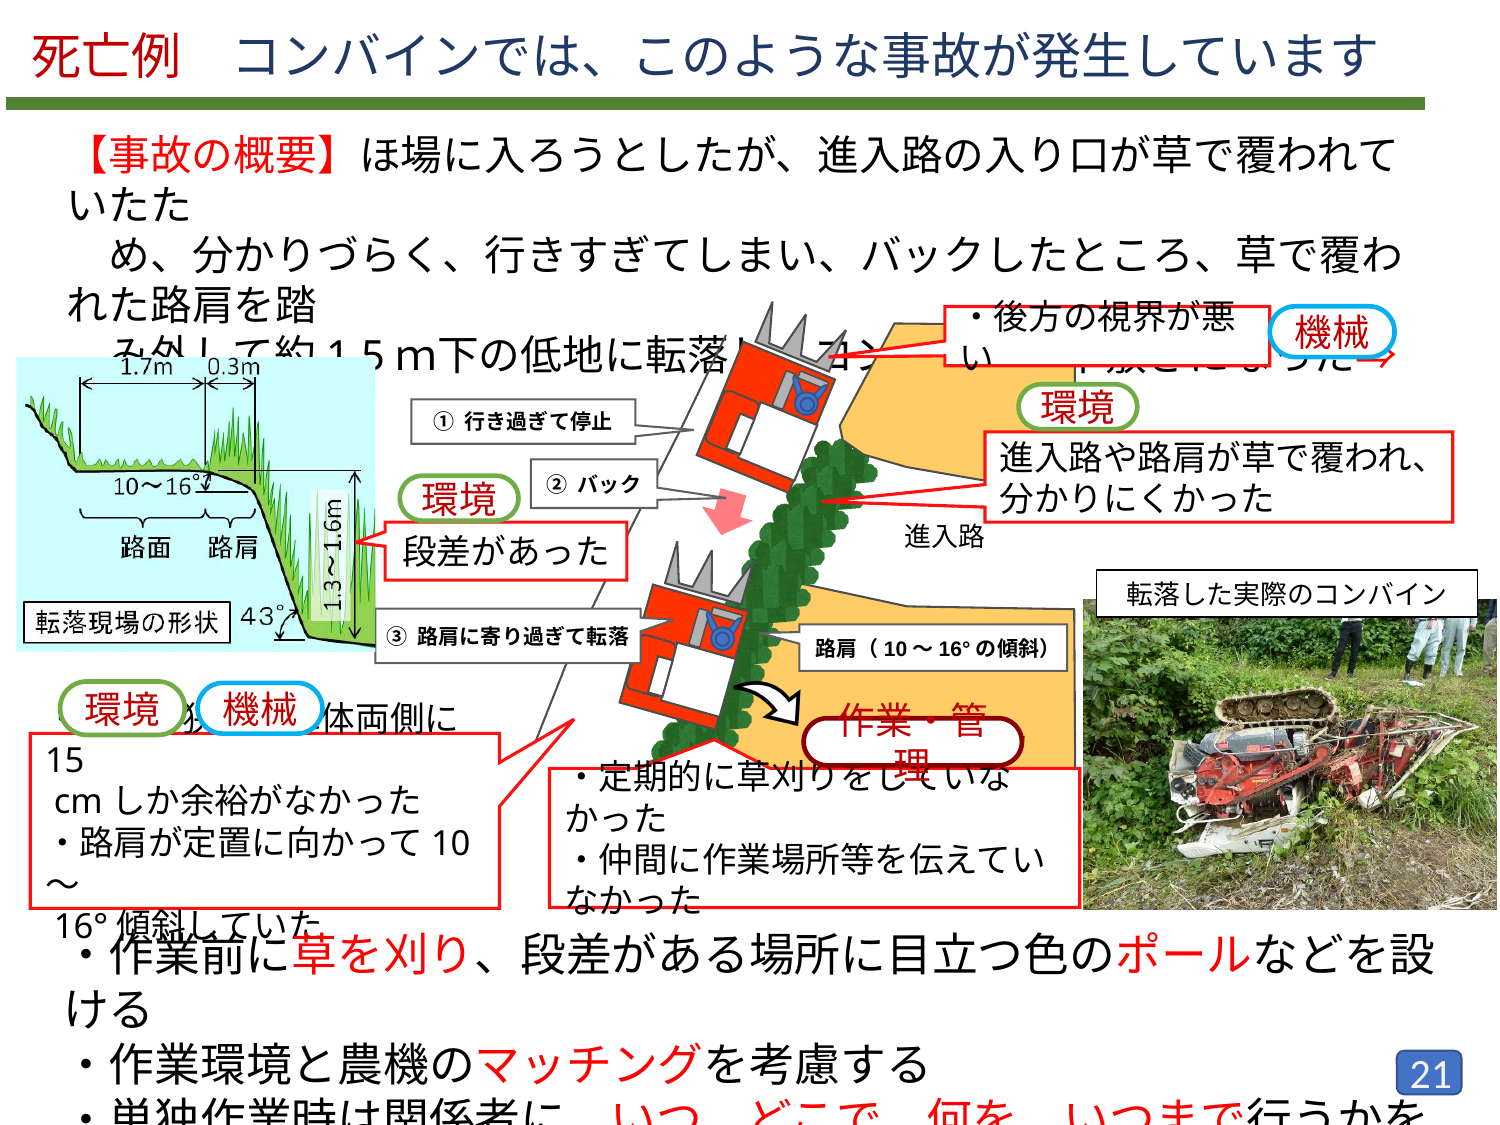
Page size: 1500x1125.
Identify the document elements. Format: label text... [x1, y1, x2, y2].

text_box ・後方の視界が悪い [943, 305, 1271, 367]
text_box ・定期的に草刈りをしていなかった ・仲間に作業場所等を伝えていなかった [548, 767, 1081, 907]
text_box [713, 313, 841, 479]
text_box 環境 [1076, 383, 1139, 431]
text_box [6, 97, 1425, 110]
text_box 機械 [196, 681, 324, 735]
text_box 環境 [59, 680, 186, 737]
slide_number 20 [1457, 1041, 1467, 1102]
text_box 段差があった [376, 521, 531, 582]
text_box 【事故の概要】ほ場に入ろうとしたが、進入路の入り口が草で覆われていたた め、分かりづらく、行きすぎてしまい、バックしたところ、草で覆われた路肩を踏 み外して約1.5ｍ下の低地に転落し、コンバインの下敷きになった⇒圧死 [52, 110, 1445, 447]
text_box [531, 323, 1076, 792]
picture [1083, 599, 1497, 910]
text_box 死亡例 コンバインでは、このような事故が発生しています [16, 17, 1408, 92]
picture [733, 660, 813, 740]
text_box 転落した実際のコンバイン [1096, 570, 1478, 599]
text_box 環境 [398, 474, 520, 522]
text_box ・作業前に草を刈り、段差がある場所に目立つ色のポールなどを設ける ・作業環境と農機のマッチングを考慮する ・単独作業時は関係者に、いつ、どこで、何を、いつまで行うかを伝える [48, 907, 1457, 1125]
text_box 機械 [1268, 305, 1396, 359]
text_box ・農道が狭く、車体両側に15 cmしか余裕がなかった ・路肩が定置に向かって10～ 16°傾斜していた [29, 732, 531, 910]
text_box ① 行き過ぎて停止 [410, 398, 531, 445]
text_box 進入路や路肩が草で覆われ、分かりにくかった [1076, 430, 1454, 524]
text_box ③ 路肩に寄り過ぎて転落 [374, 607, 531, 665]
picture [16, 357, 376, 652]
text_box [631, 549, 749, 719]
